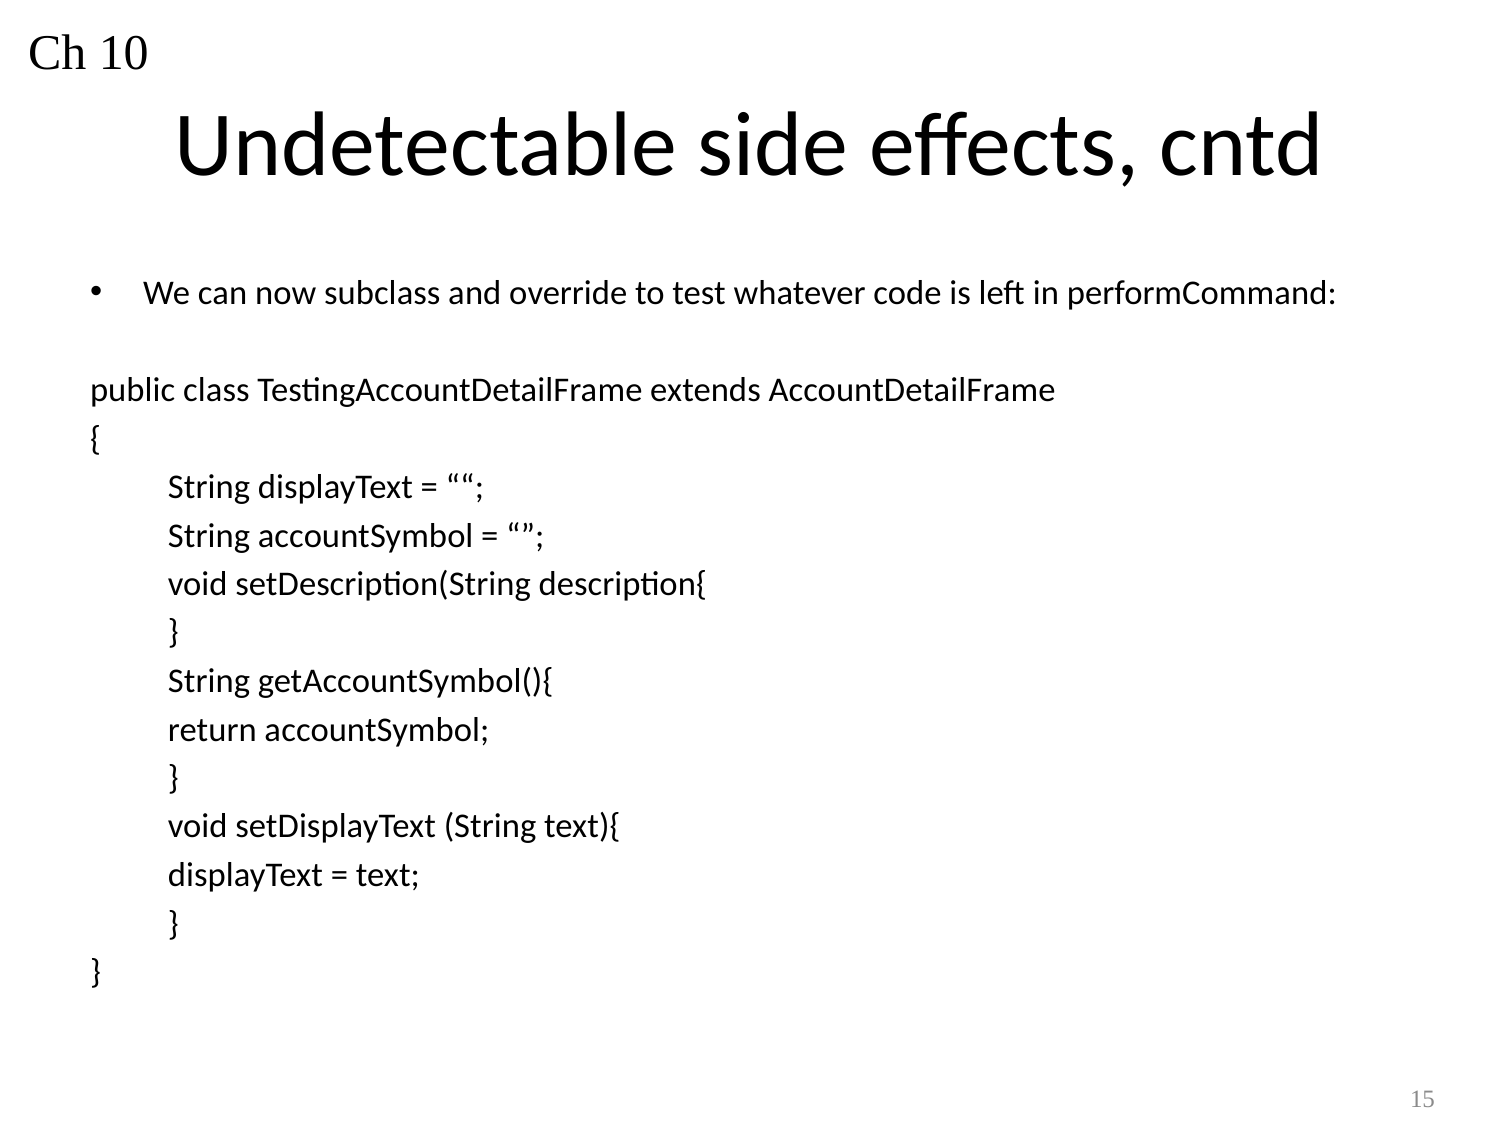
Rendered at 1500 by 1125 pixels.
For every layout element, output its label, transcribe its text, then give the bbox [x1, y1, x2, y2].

title Undetectable side effects, cntd [75, 45, 1425, 233]
text_box Ch 10 [13, 12, 164, 88]
list We can now subclass and override to test whatever code is left in performCommand: public class TestingAccountDetailFrame extends AccountDetailFrame { String displayText = ““; String accountSymbol = “”; void setDescription(String description{ } String getAccountSymbol(){ return accountSymbol; } void setDisplayText (String text){ displayText = text; } } [75, 262, 1425, 1005]
